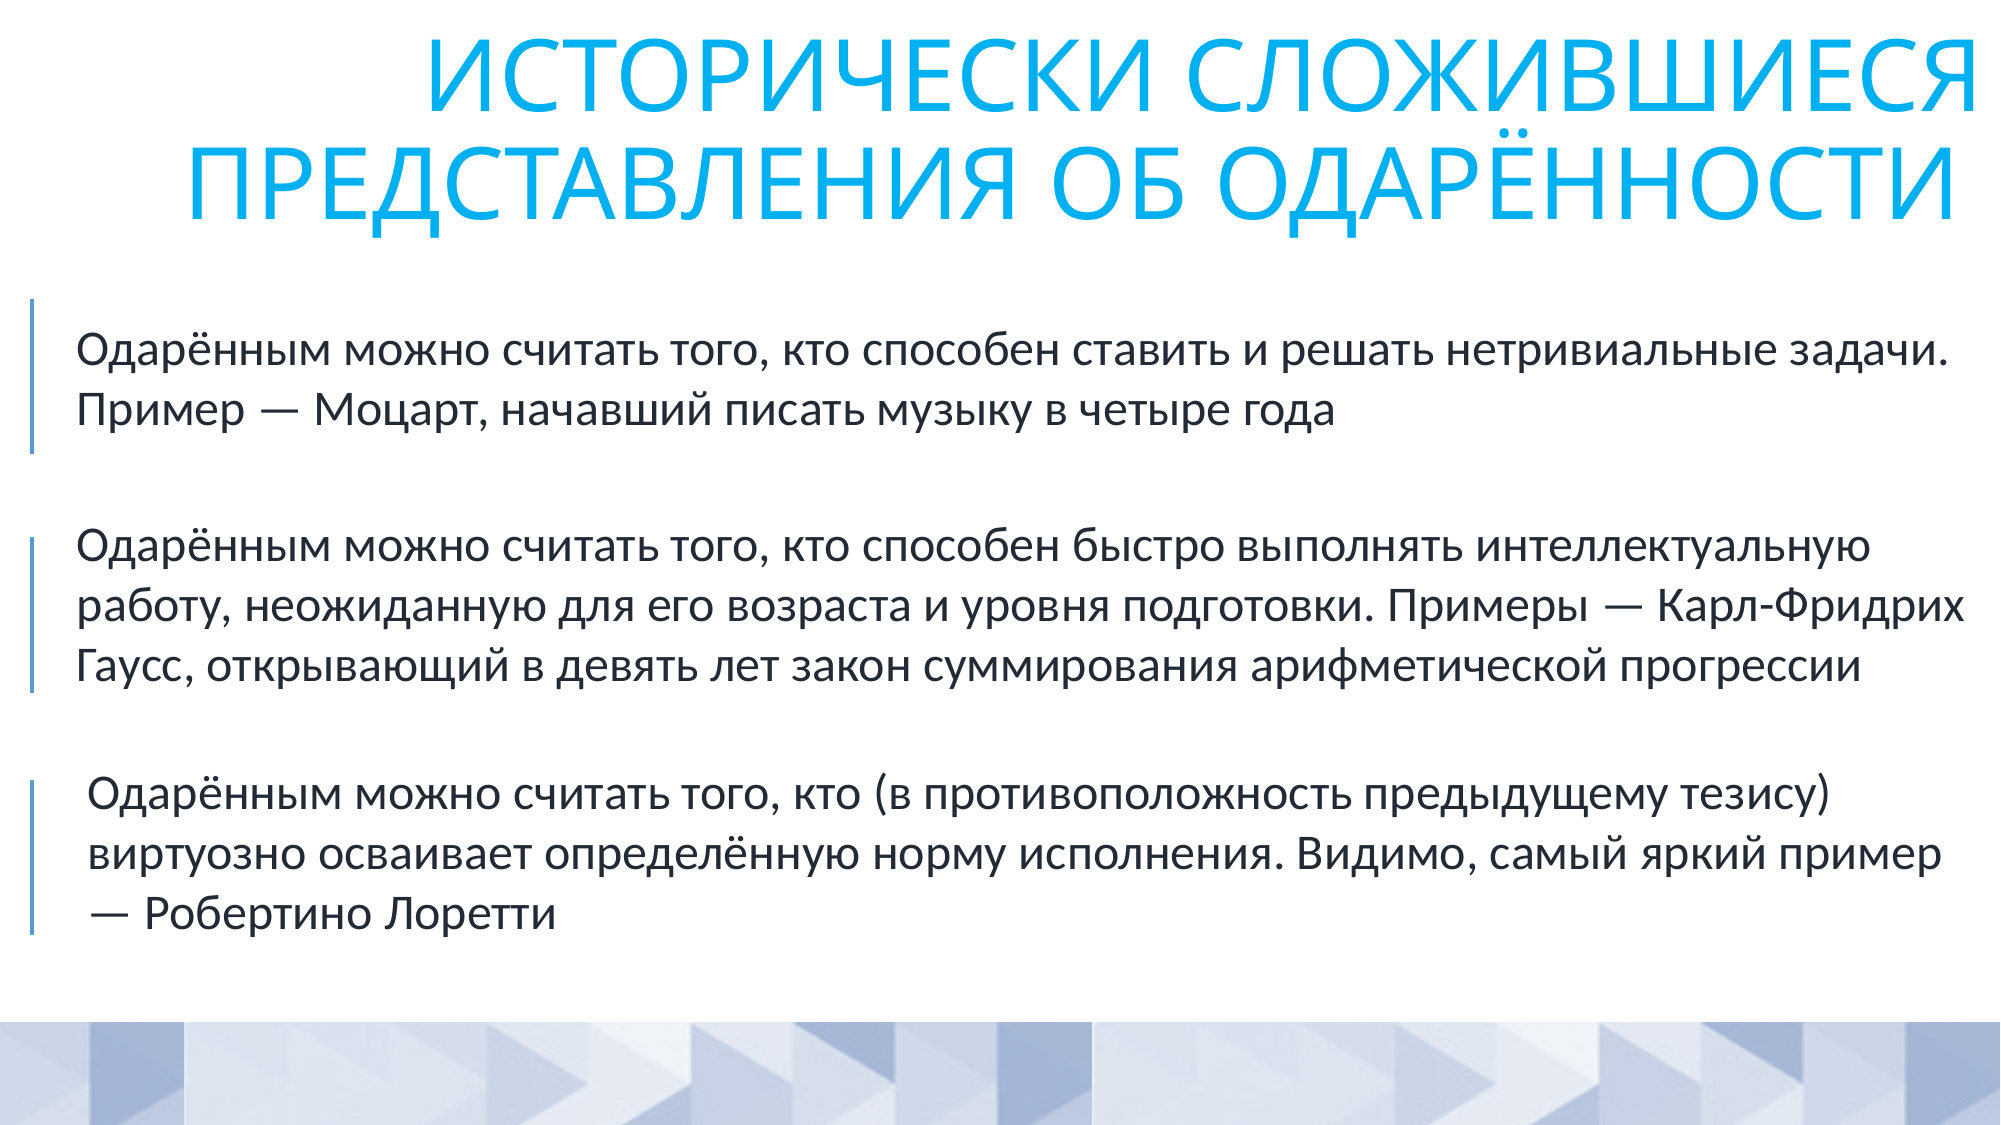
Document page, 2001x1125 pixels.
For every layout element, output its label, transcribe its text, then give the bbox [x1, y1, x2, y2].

title ИСТОРИЧЕСКИ СЛОЖИВШИЕСЯ ПРЕДСТАВЛЕНИЯ ОБ ОДАРЁННОСТИ [0, 0, 2000, 250]
text_box Одарённым можно считать того, кто способен быстро выполнять интеллектуальную работу, неожиданную для его возраста и уровня подготовки. Примеры — Карл-Фридрих Гаусс, открывающий в девять лет закон суммирования арифметической прогрессии [62, 504, 2000, 699]
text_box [0, 1022, 2000, 1125]
text_box Одарённым можно считать того, кто способен ставить и решать нетривиальные задачи. Пример — Моцарт, начавший писать музыку в четыре года [62, 308, 2000, 443]
text_box Одарённым можно считать того, кто (в противоположность предыдущему тезису) виртуозно осваивает определённую норму исполнения. Видимо, самый яркий пример — Робертино Лоретти [73, 752, 1989, 947]
